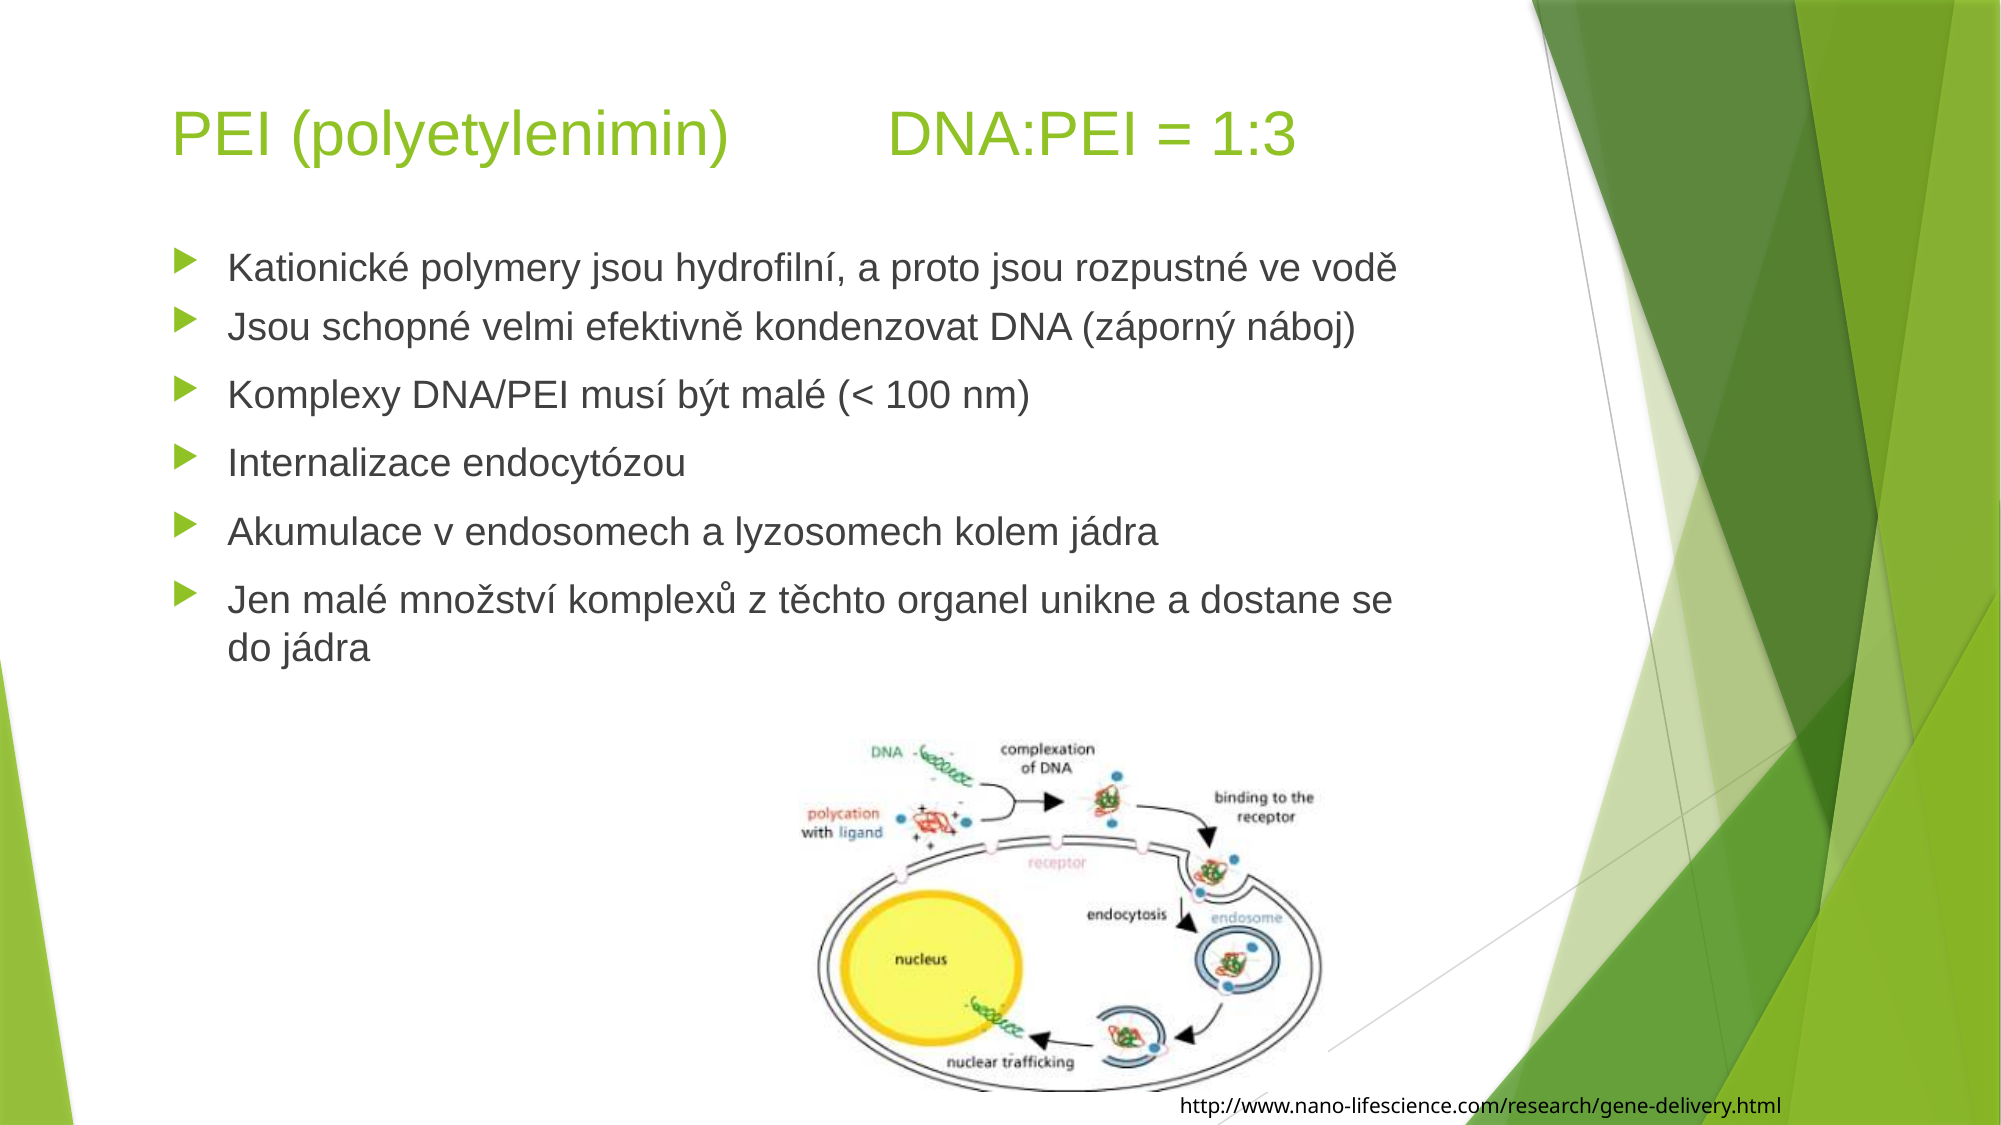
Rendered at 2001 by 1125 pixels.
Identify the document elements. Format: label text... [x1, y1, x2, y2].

text_box http://www.nano-lifescience.com/research/gene-delivery.html [1164, 1084, 1797, 1125]
list Kationické polymery jsou hydrofilní, a proto jsou rozpustné ve vodě Jsou schopné velmi efektivně kondenzovat DNA (záporný náboj) Komplexy DNA/PEI musí být malé (< 100 nm) Internalizace endocytózou Akumulace v endosomech a lyzosomech kolem jádra Jen malé množství komplexů z těchto organel unikne a dostane se do jádra [156, 243, 1436, 922]
picture [798, 739, 1328, 1092]
title PEI (polyetylenimin) DNA:PEI = 1:3 [156, 85, 1436, 177]
